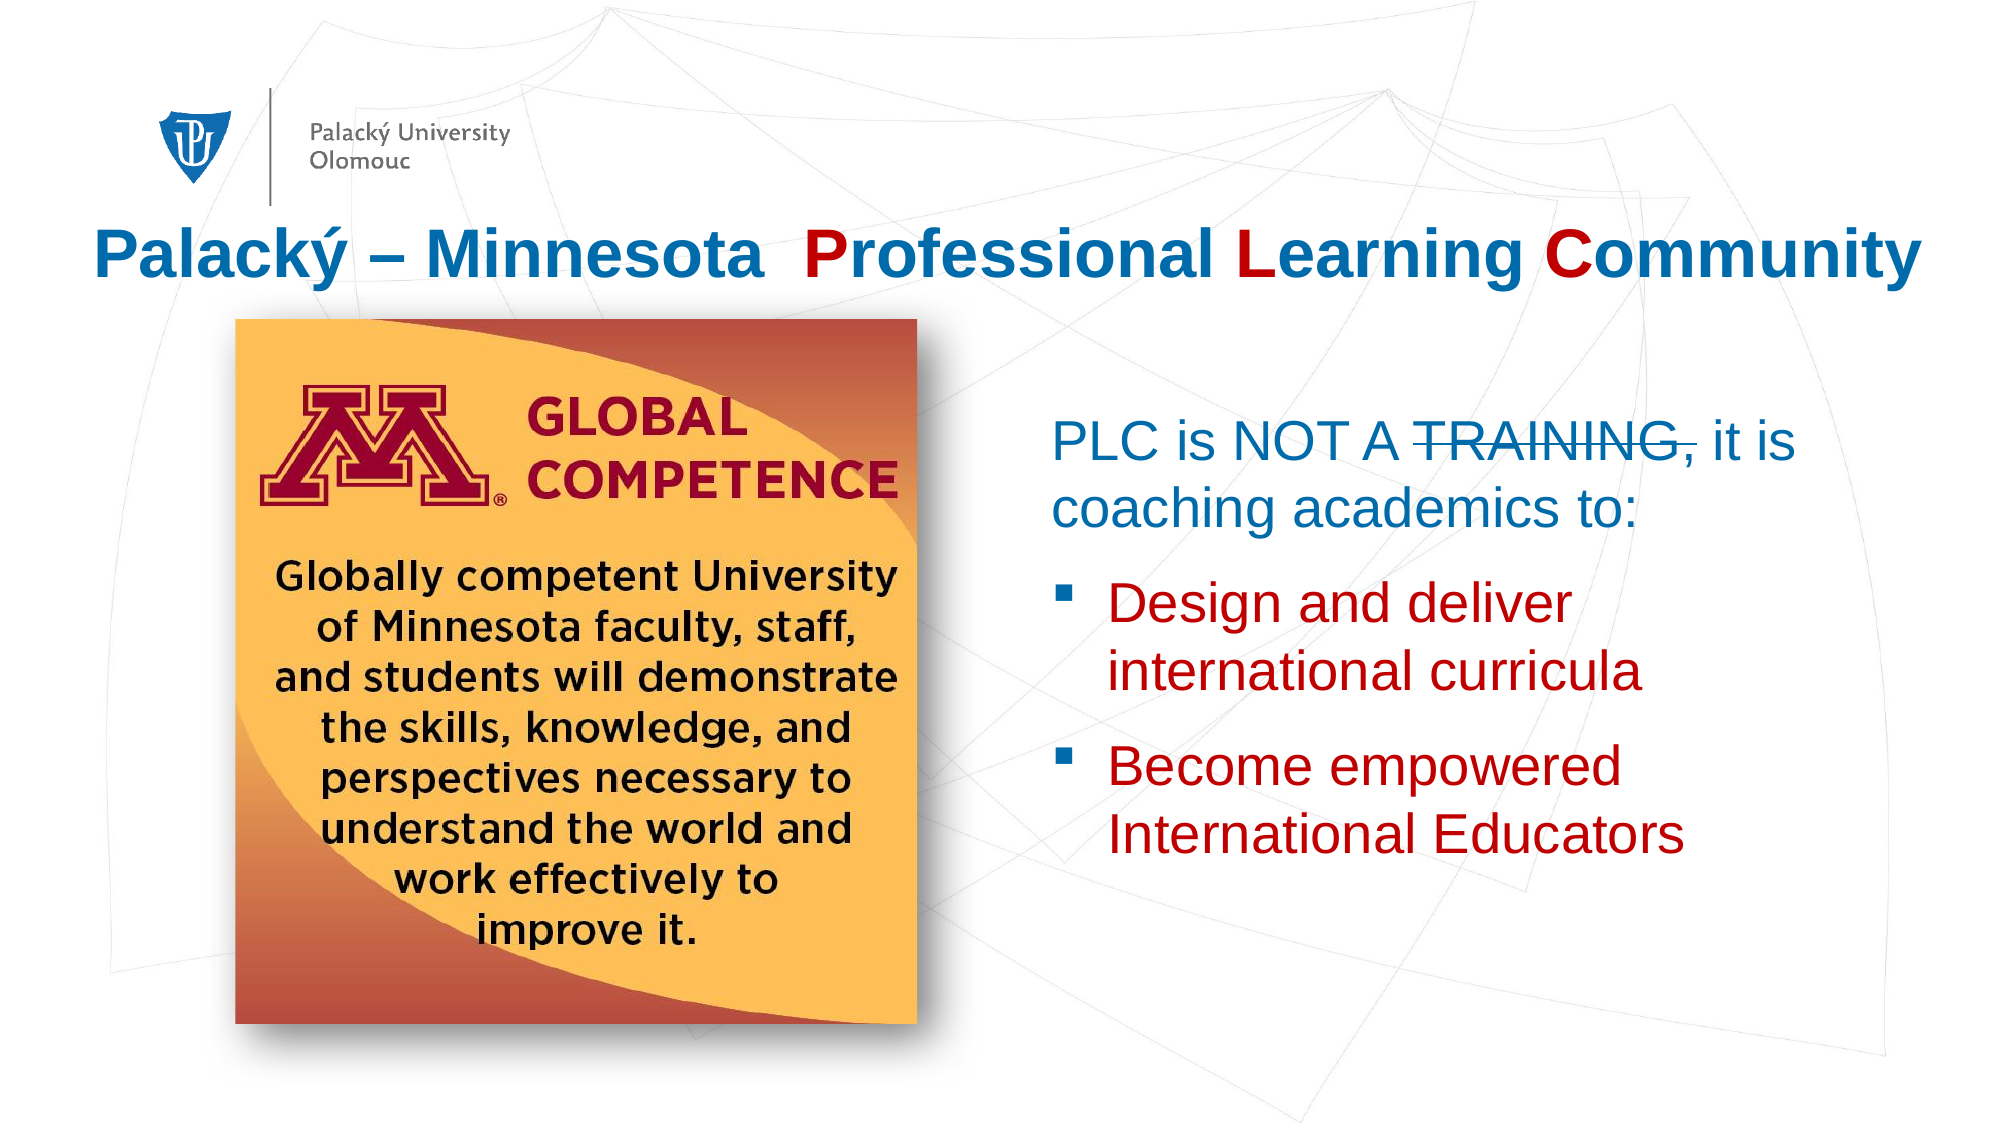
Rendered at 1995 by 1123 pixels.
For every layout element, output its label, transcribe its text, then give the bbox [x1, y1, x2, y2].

title Palacký – Minnesota Professional Learning Community [93, 208, 1943, 335]
picture [0, 0, 1995, 1123]
list PLC is NOT A TRAINING, it is coaching academics to: Design and deliver international curricula Become empowered International Educators [1032, 403, 1836, 1044]
